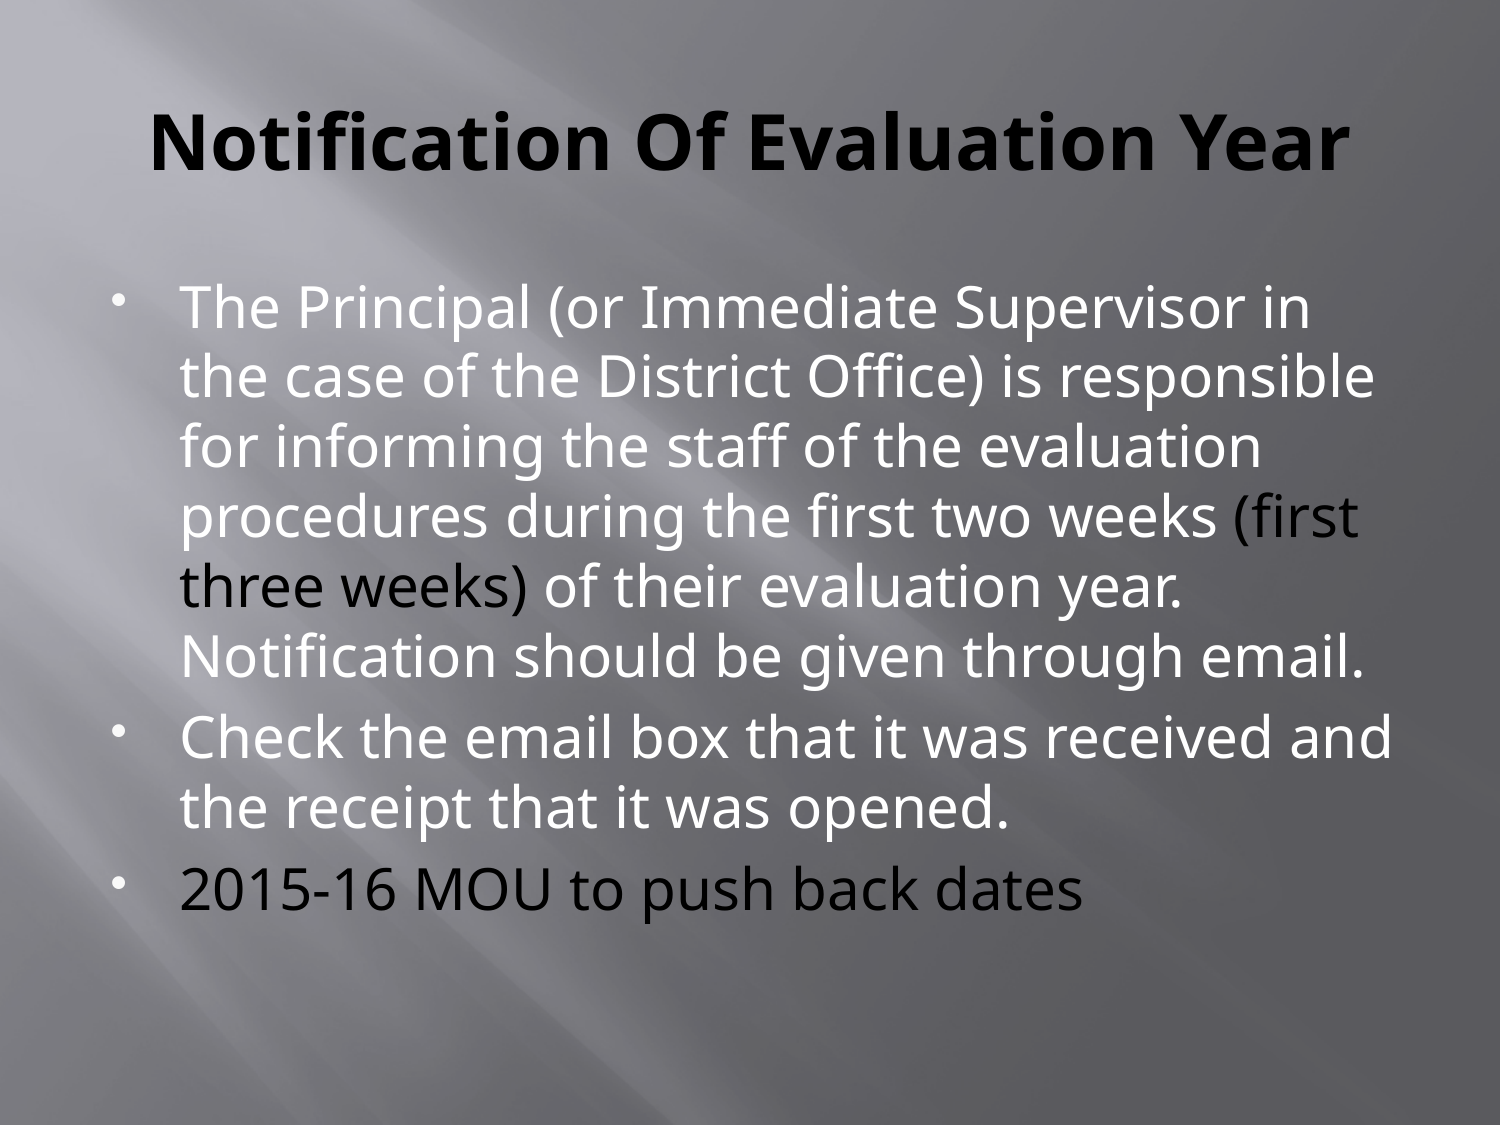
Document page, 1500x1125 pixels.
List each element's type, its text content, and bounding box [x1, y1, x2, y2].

list The Principal (or Immediate Supervisor in the case of the District Office) is responsible for informing the staff of the evaluation procedures during the first two weeks (first three weeks) of their evaluation year. Notification should be given through email. Check the email box that it was received and the receipt that it was opened. 2015-16 MOU to push back dates [75, 262, 1425, 1035]
title Notification Of Evaluation Year [75, 45, 1425, 233]
